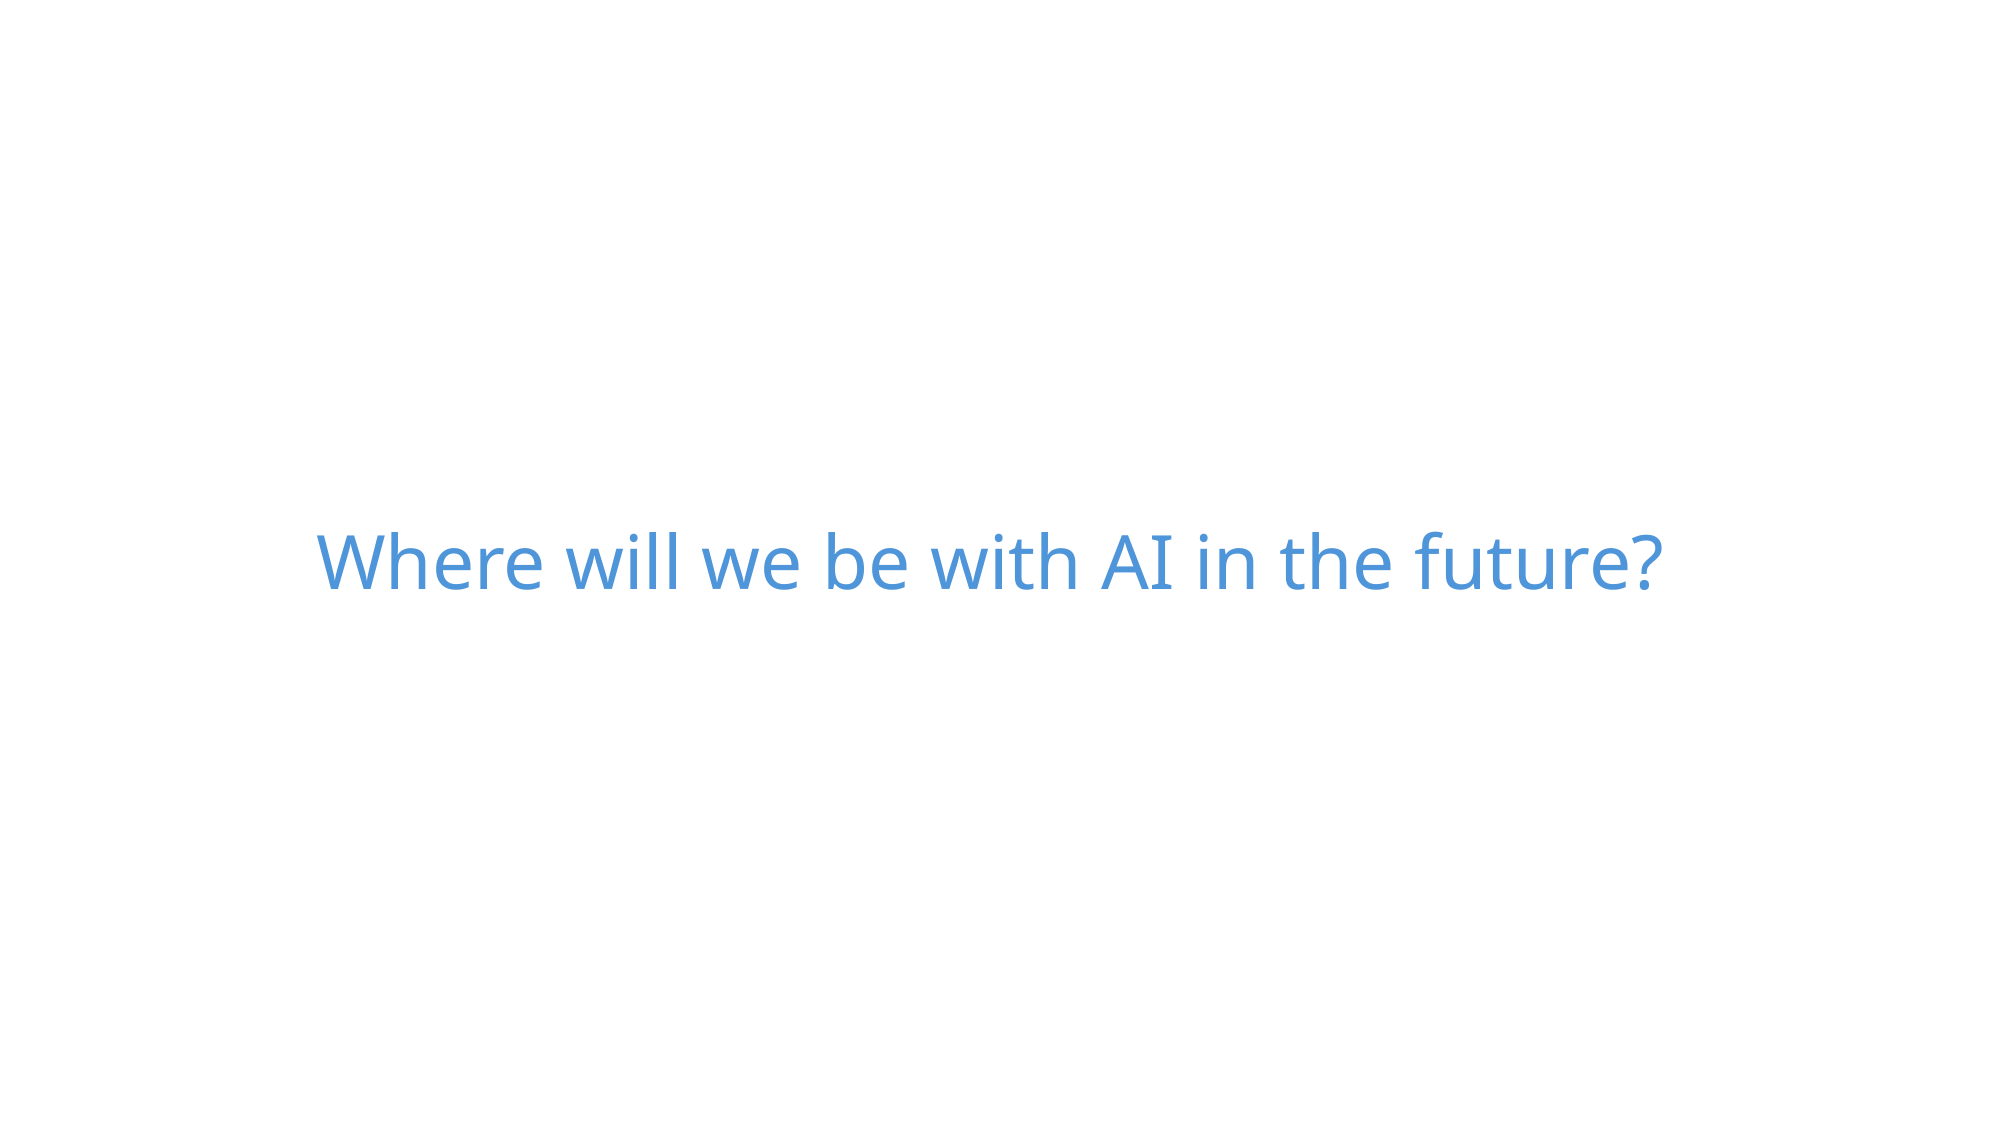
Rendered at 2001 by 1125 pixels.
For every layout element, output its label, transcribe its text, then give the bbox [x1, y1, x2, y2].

subtitle Where will we be with AI in the future? [249, 341, 1750, 784]
